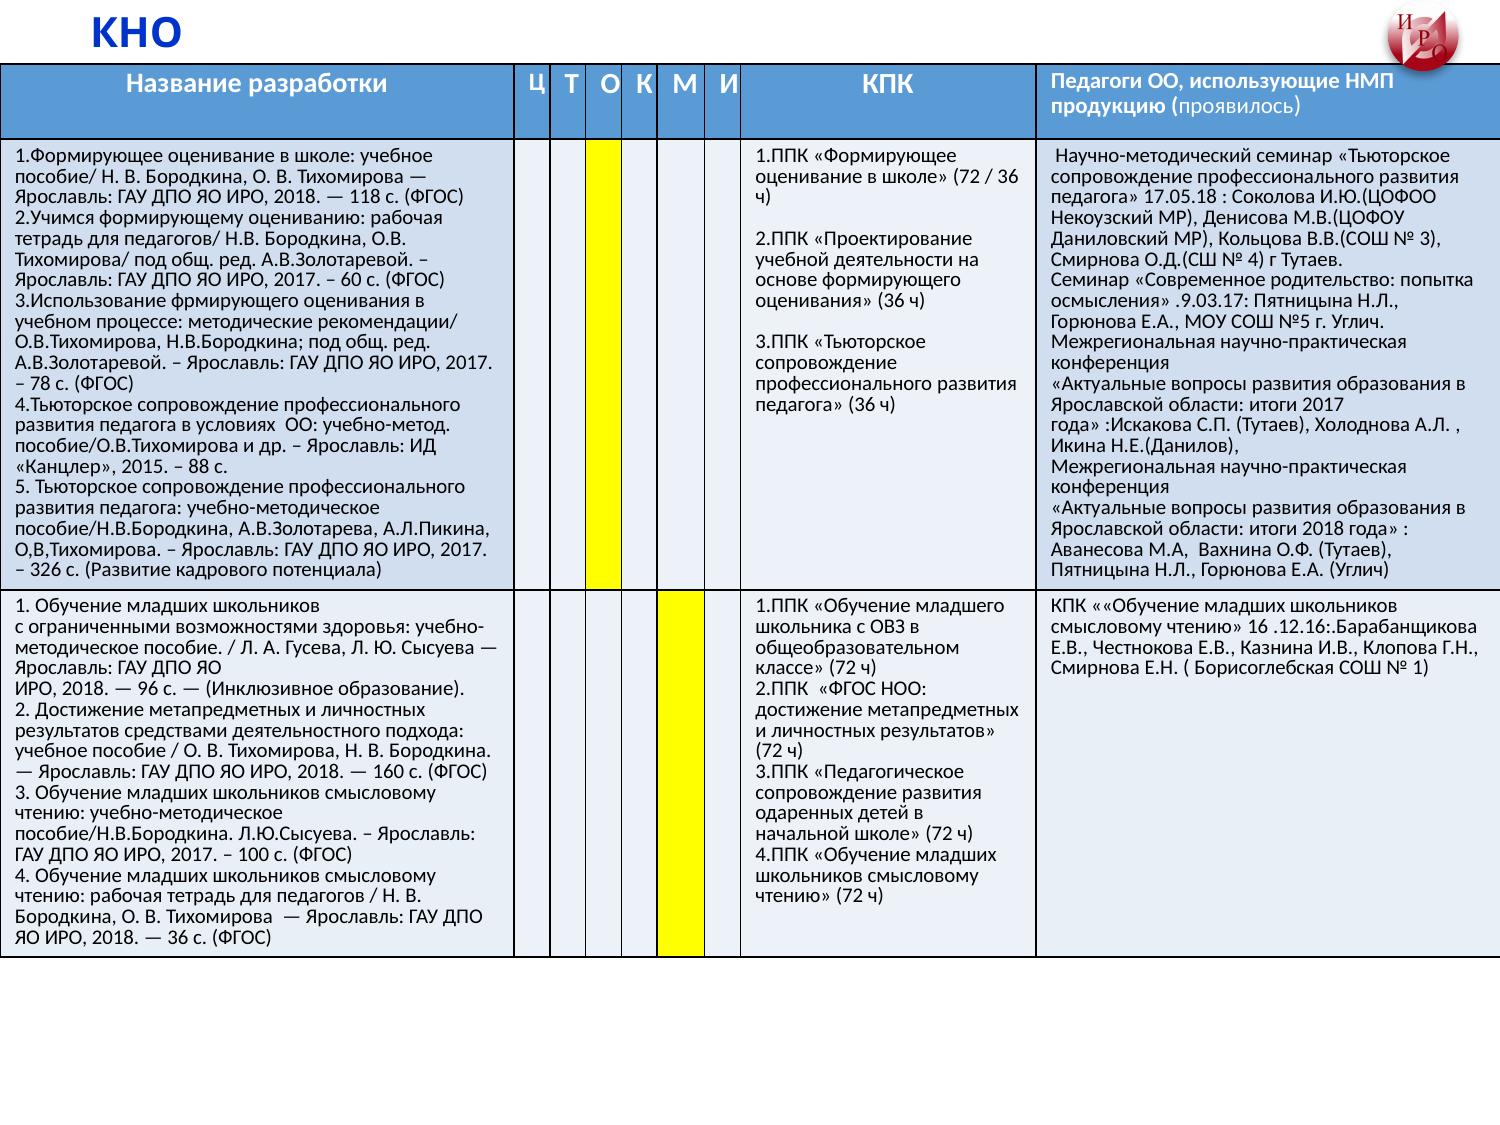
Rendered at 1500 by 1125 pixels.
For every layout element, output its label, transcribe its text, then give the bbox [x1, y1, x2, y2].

table_header Педагоги ОО, использующие НМП продукцию (проявилось) [1037, 65, 1500, 138]
table_header Т [551, 65, 585, 138]
table_cell [705, 140, 740, 589]
title КНО [75, 1, 207, 63]
table_cell [515, 140, 549, 589]
table_cell 1.ППК «Формирующее оценивание в школе» (72 / 36 ч) 2.ППК «Проектирование учебной деятельности на основе формирующего оценивания» (36 ч) 3.ППК «Тьюторское сопровождение профессионального развития педагога» (36 ч) [741, 140, 1035, 589]
table_header О [586, 65, 621, 138]
table_cell [515, 591, 549, 956]
table_header И [705, 65, 740, 138]
table_header Название разработки [1, 65, 513, 138]
table_cell [622, 140, 656, 589]
table_header КПК [741, 65, 1035, 138]
table_cell 1. Обучение младших школьников с ограниченными возможностями здоровья: учебно-методическое пособие. / Л. А. Гусева, Л. Ю. Сысуева — Ярославль: ГАУ ДПО ЯО ИРО, 2018. — 96 с. — (Инклюзивное образование). 2. Достижение метапредметных и личностных результатов средствами деятельностного подхода: учебное пособие / О. В. Тихомирова, Н. В. Бородкина. — Ярославль: ГАУ ДПО ЯО ИРО, 2018. — 160 с. (ФГОС) 3. Обучение младших школьников смысловому чтению: учебно-методическое пособие/Н.В.Бородкина. Л.Ю.Сысуева. – Ярославль: ГАУ ДПО ЯО ИРО, 2017. – 100 с. (ФГОС) 4. Обучение младших школьников смысловому чтению: рабочая тетрадь для педагогов / Н. В. Бородкина, О. В. Тихомирова — Ярославль: ГАУ ДПО ЯО ИРО, 2018. — 36 с. (ФГОС) [1, 591, 513, 956]
table_cell [705, 591, 740, 956]
table_cell КПК ««Обучение младших школьников смысловому чтению» 16 .12.16:.Барабанщикова Е.В., Честнокова Е.В., Казнина И.В., Клопова Г.Н., Смирнова Е.Н. ( Борисоглебская СОШ № 1) [1037, 591, 1500, 956]
table_cell [622, 591, 656, 956]
table_cell 1.Формирующее оценивание в школе: учебное пособие/ Н. В. Бородкина, О. В. Тихомирова — Ярославль: ГАУ ДПО ЯО ИРО, 2018. — 118 с. (ФГОС) 2.Учимся формирующему оцениванию: рабочая тетрадь для педагогов/ Н.В. Бородкина, О.В. Тихомирова/ под общ. ред. А.В.Золотаревой. – Ярославль: ГАУ ДПО ЯО ИРО, 2017. – 60 с. (ФГОС) 3.Использование фрмирующего оценивания в учебном процессе: методические рекомендации/ О.В.Тихомирова, Н.В.Бородкина; под общ. ред. А.В.Золотаревой. – Ярославль: ГАУ ДПО ЯО ИРО, 2017. – 78 с. (ФГОС) 4.Тьюторское сопровождение профессионального развития педагога в условиях ОО: учебно-метод. пособие/О.В.Тихомирова и др. – Ярославль: ИД «Канцлер», 2015. – 88 с. 5. Тьюторское сопровождение профессионального развития педагога: учебно-методическое пособие/Н.В.Бородкина, А.В.Золотарева, А.Л.Пикина, О,В,Тихомирова. – Ярославль: ГАУ ДПО ЯО ИРО, 2017. – 326 с. (Развитие кадрового потенциала) [1, 140, 513, 589]
table_cell [658, 591, 704, 956]
table_cell [551, 140, 585, 589]
table_header Ц [515, 65, 549, 138]
picture [1387, 0, 1459, 72]
table_cell [586, 140, 621, 589]
table_header К [622, 65, 656, 138]
table_header М [658, 65, 704, 138]
table_cell Научно-методический семинар «Тьюторское сопровождение профессионального развития педагога» 17.05.18 : Соколова И.Ю.(ЦОФОО Некоузский МР), Денисова М.В.(ЦОФОУ Даниловский МР), Кольцова В.В.(СОШ № 3), Смирнова О.Д.(СШ № 4) г Тутаев. Семинар «Современное родительство: попытка осмысления» .9.03.17: Пятницына Н.Л., Горюнова Е.А., МОУ СОШ №5 г. Углич. Межрегиональная научно-практическая конференция «Актуальные вопросы развития образования в Ярославской области: итоги 2017 года» :Искакова С.П. (Тутаев), Холоднова А.Л. , Икина Н.Е.(Данилов), Межрегиональная научно-практическая конференция «Актуальные вопросы развития образования в Ярославской области: итоги 2018 года» : Аванесова М.А, Вахнина О.Ф. (Тутаев), Пятницына Н.Л., Горюнова Е.А. (Углич) [1037, 140, 1500, 589]
table_cell [551, 591, 585, 956]
table_cell [586, 591, 621, 956]
table_cell [658, 140, 704, 589]
table_cell 1.ППК «Обучение младшего школьника с ОВЗ в общеобразовательном классе» (72 ч) 2.ППК «ФГОС НОО: достижение метапредметных и личностных результатов» (72 ч) 3.ППК «Педагогическое сопровождение развития одаренных детей в начальной школе» (72 ч) 4.ППК «Обучение младших школьников смысловому чтению» (72 ч) [741, 591, 1035, 956]
